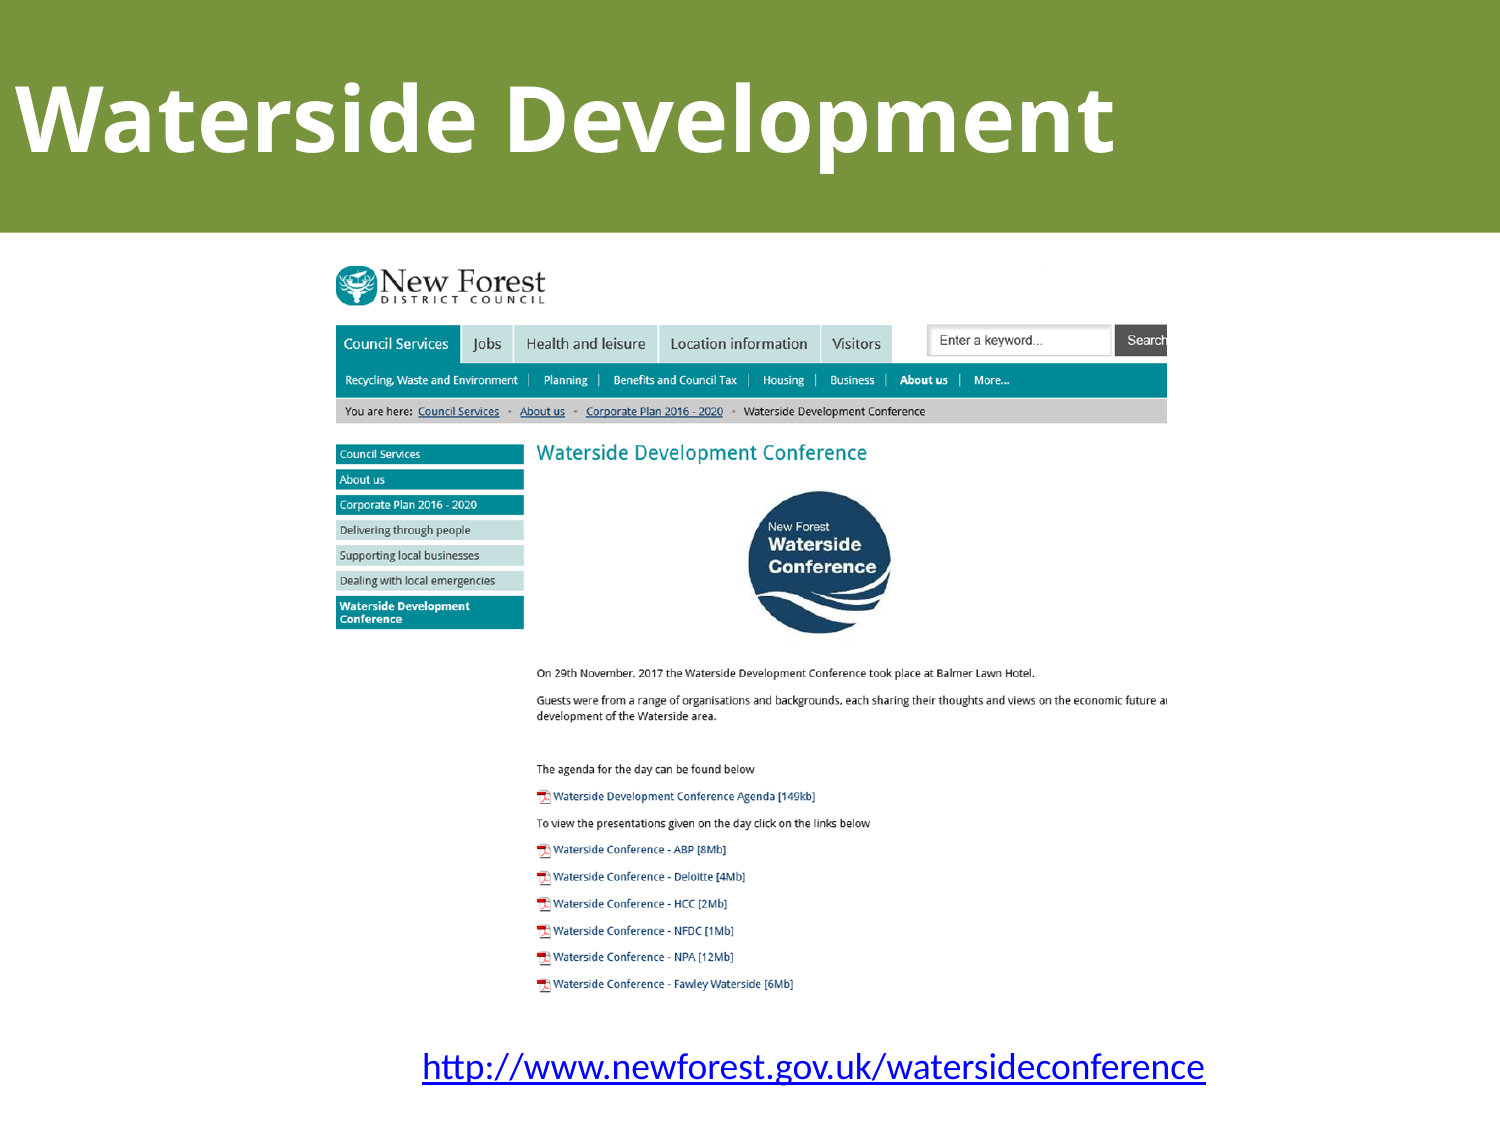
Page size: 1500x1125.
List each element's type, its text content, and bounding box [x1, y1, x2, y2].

title Waterside Development [0, 0, 1500, 233]
text_box http://www.newforest.gov.uk/watersideconference [407, 1034, 1424, 1125]
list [336, 264, 1168, 1008]
